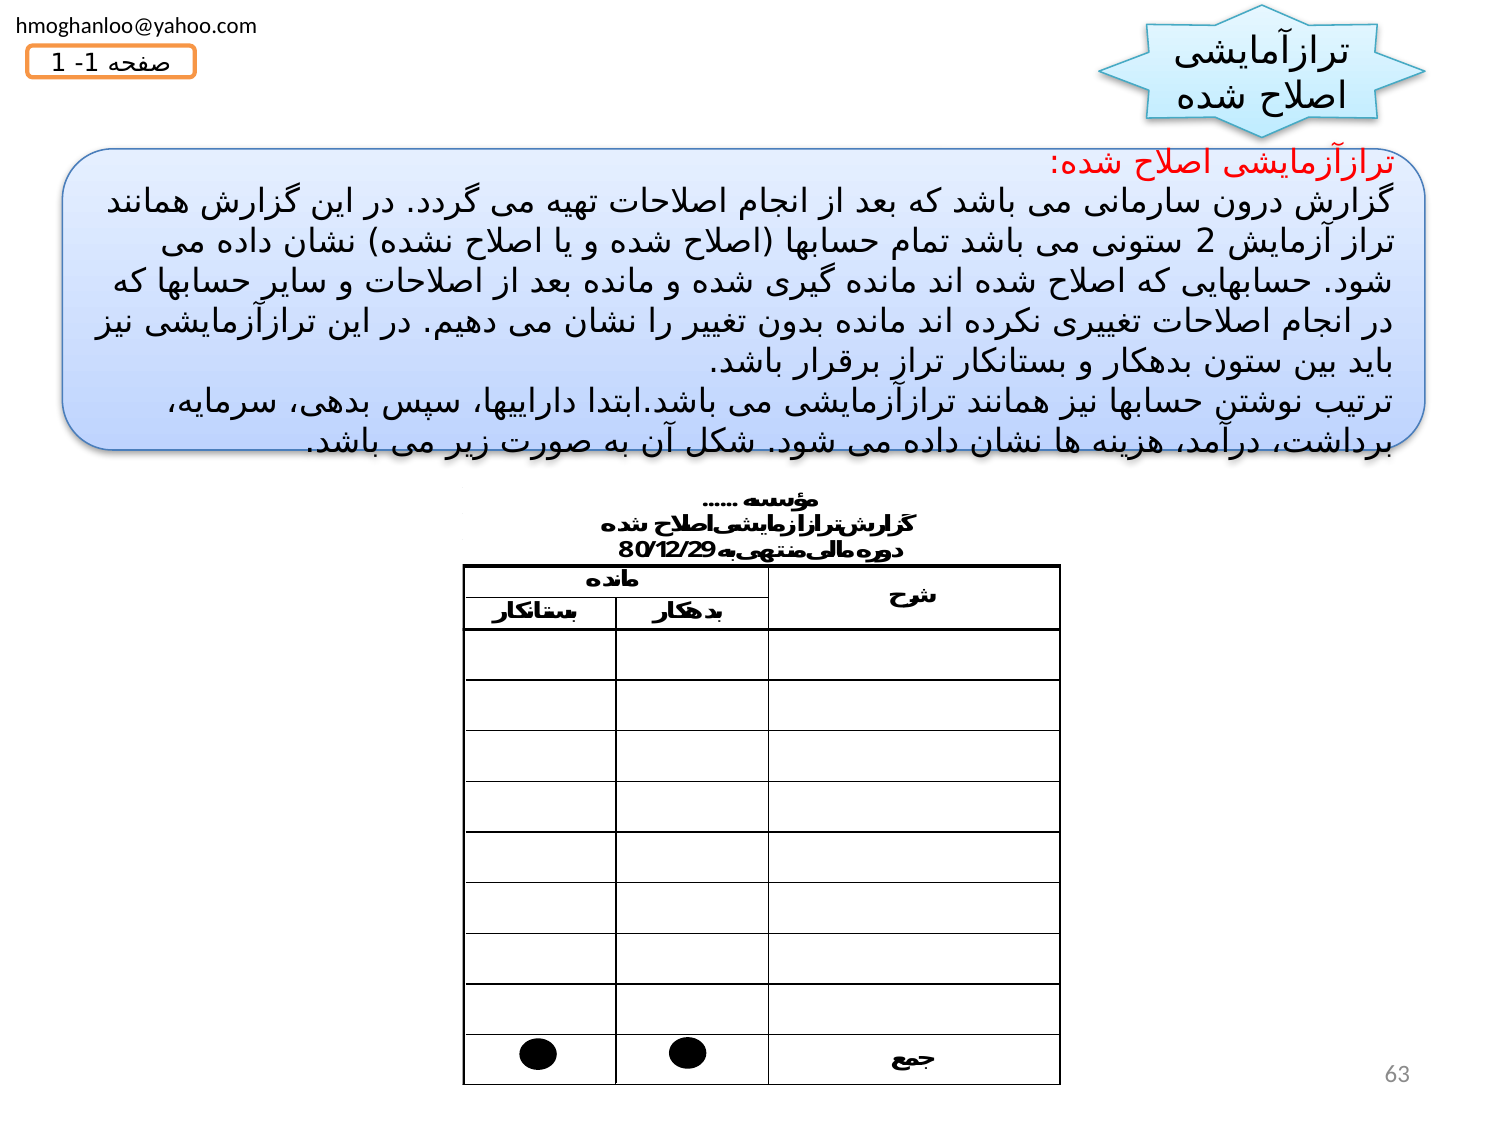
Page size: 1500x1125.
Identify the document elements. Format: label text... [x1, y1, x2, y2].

text_box hmoghanloo@yahoo.com [0, 2, 273, 46]
slide_number 63 [1074, 1042, 1425, 1103]
text_box ترازآمایشی اصلاح شده [1098, 4, 1426, 139]
picture [462, 487, 1063, 1087]
text_box ترازآزمایشی اصلاح شده: گزارش درون سارمانی می باشد که بعد از انجام اصلاحات تهیه می گردد. در این گزارش همانند تراز آزمایش 2 ستونی می باشد تمام حسابها (اصلاح شده و یا اصلاح نشده) نشان داده می شود. حسابهایی که اصلاح شده اند مانده گیری شده و مانده بعد از اصلاحات و سایر حسابها که در انجام اصلاحات تغییری نکرده اند مانده بدون تغییر را نشان می دهیم. در این ترازآزمایشی نیز باید بین ستون بدهکار و بستانکار تراز برقرار باشد. ترتیب نوشتن حسابها نیز همانند ترازآزمایشی می باشد.ابتدا داراییها، سپس بدهی، سرمایه، برداشت، درآمد، هزینه ها نشان داده می شود. شکل آن به صورت زیر می باشد. [61, 148, 1426, 451]
text_box صفحه 1- 1 [25, 43, 197, 80]
